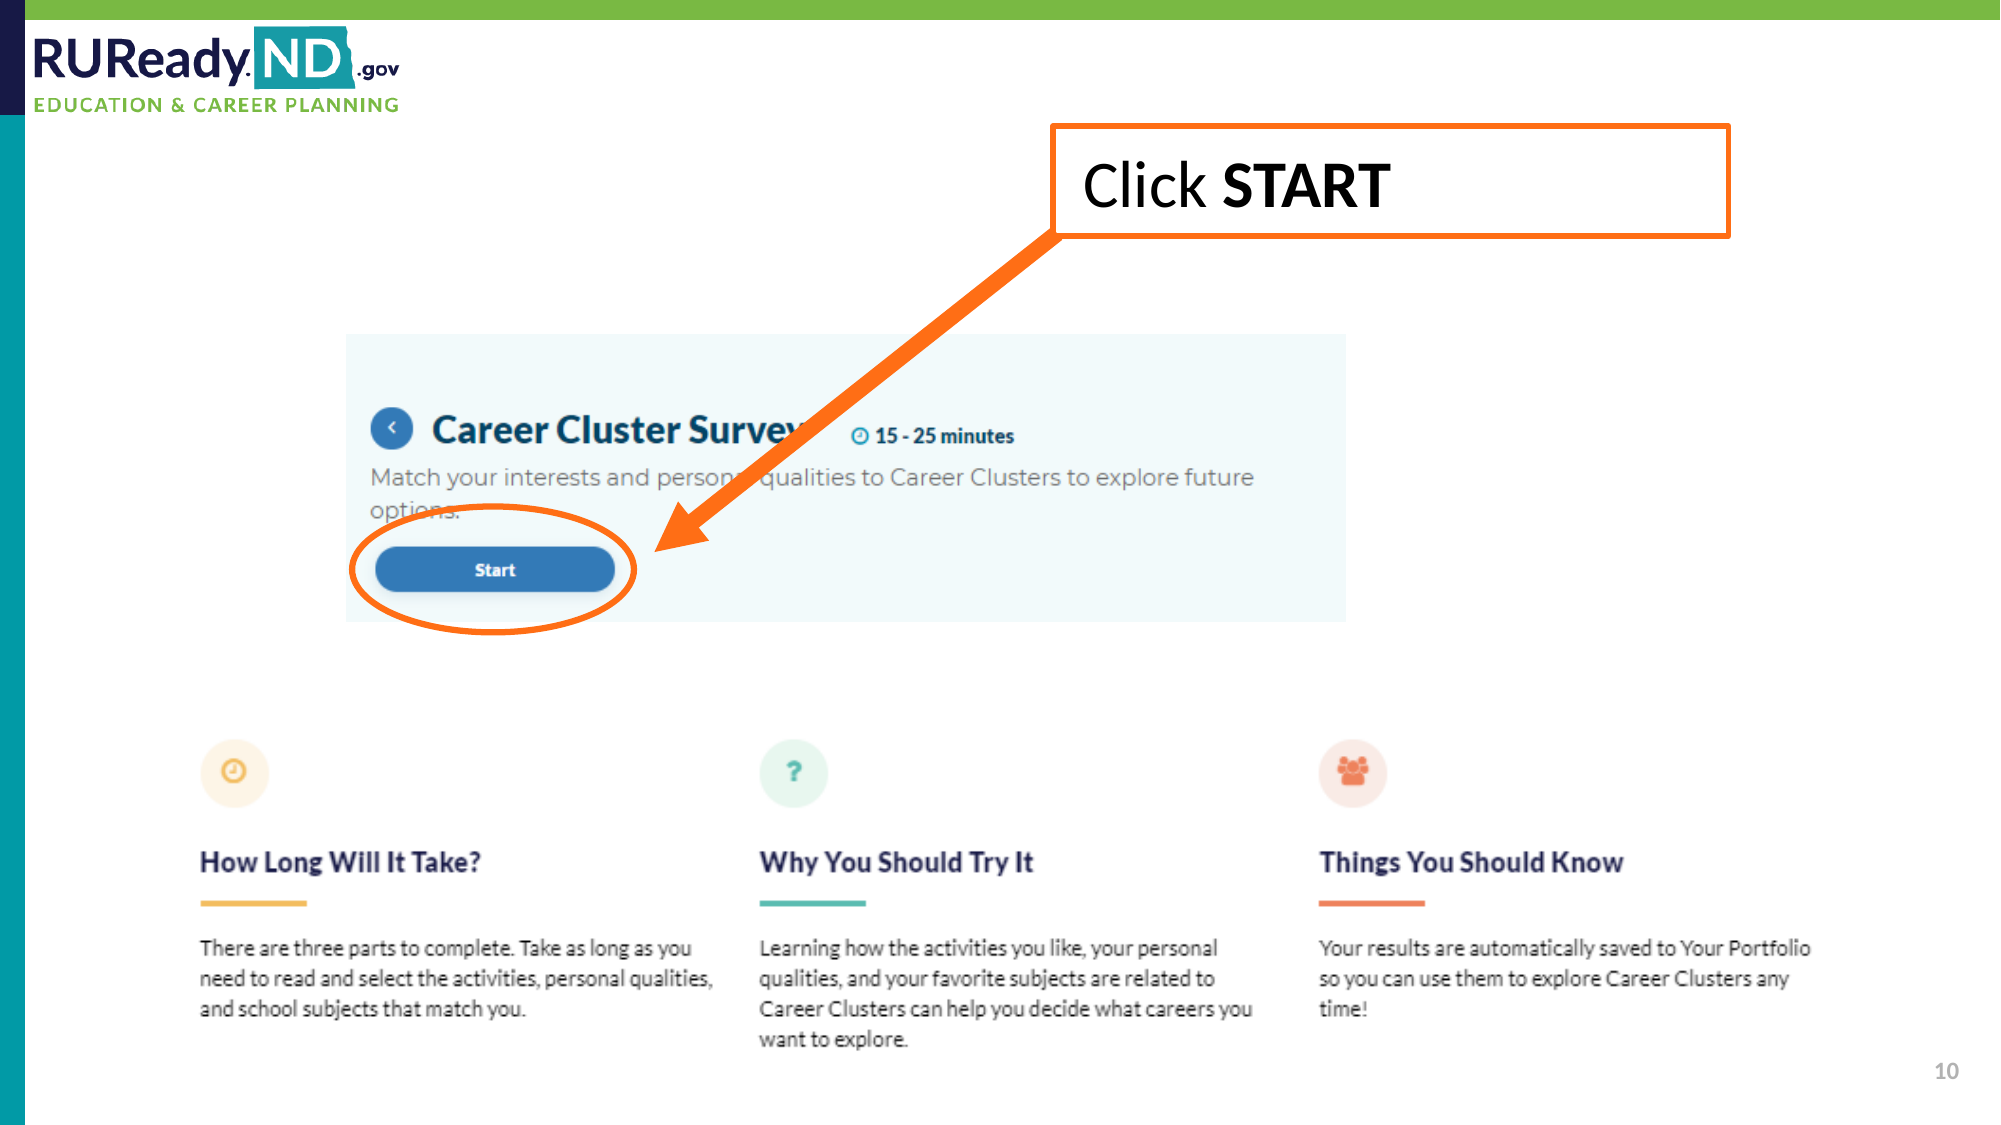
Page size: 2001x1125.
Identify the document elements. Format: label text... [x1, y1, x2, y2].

text_box [415, 623, 571, 634]
picture [25, 20, 426, 151]
text_box Click START [1053, 126, 1729, 237]
picture [169, 719, 1831, 1070]
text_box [654, 233, 1058, 553]
slide_number 10 [1524, 1039, 1975, 1100]
picture [346, 334, 1346, 623]
